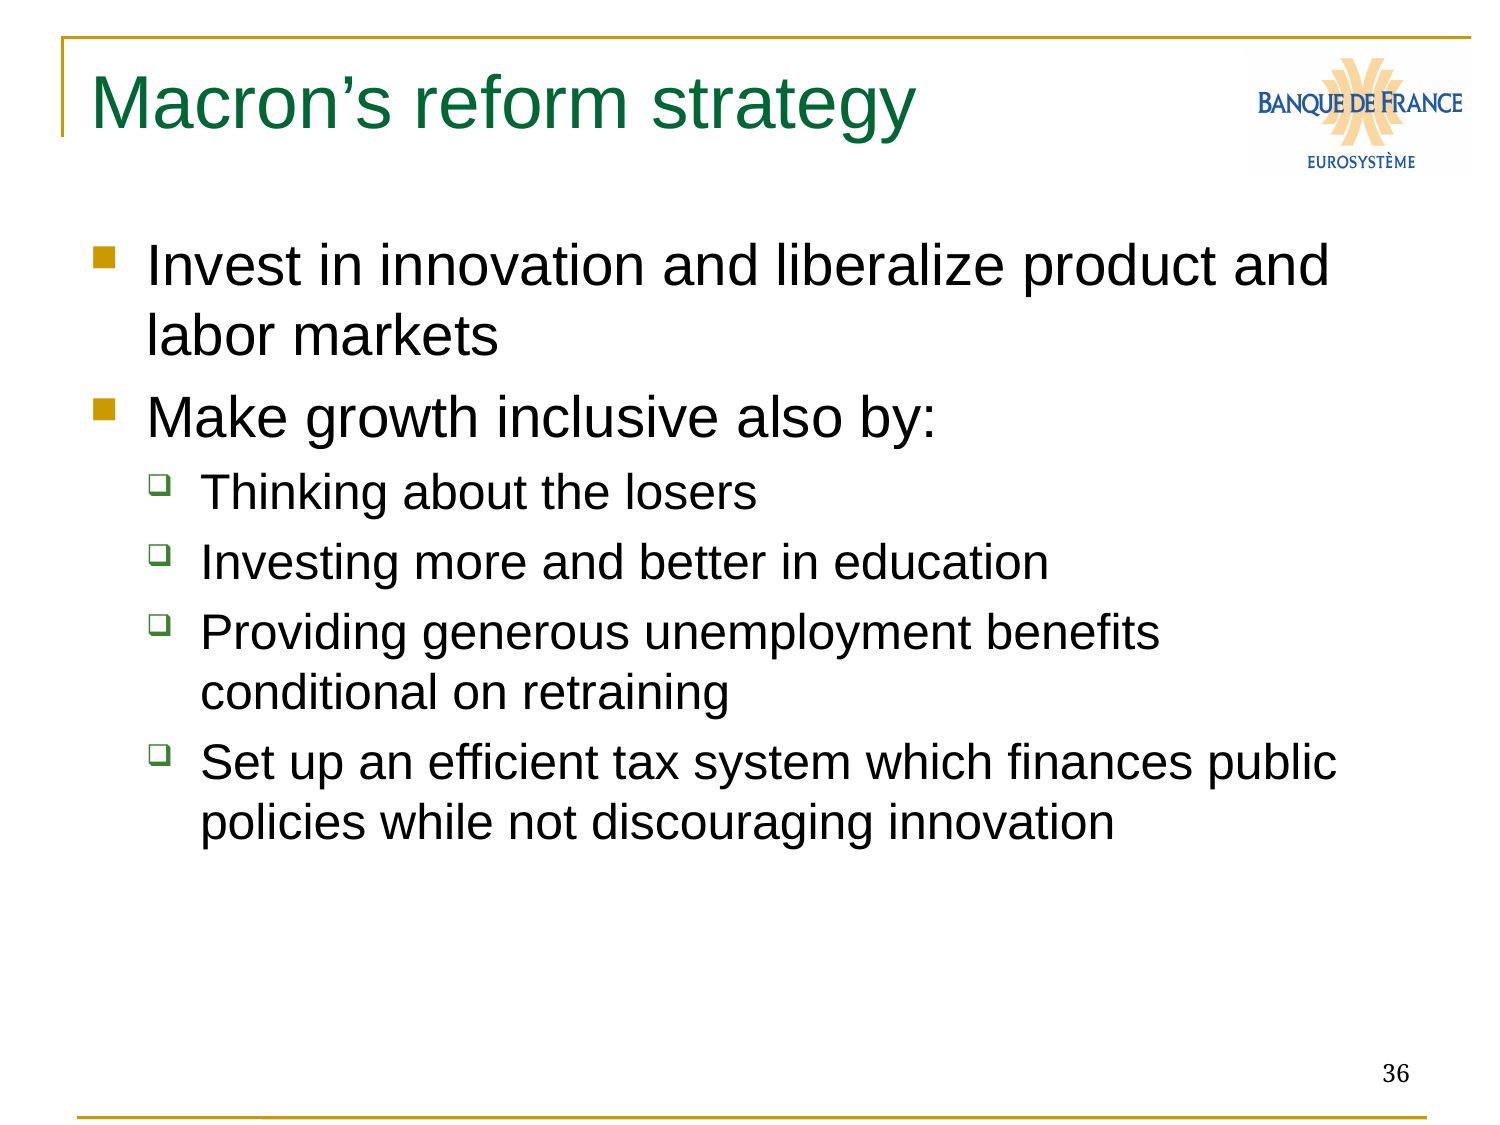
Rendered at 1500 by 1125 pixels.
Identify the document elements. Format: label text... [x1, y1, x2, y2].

picture [1425, 48, 1476, 180]
title Macron’s reform strategy [75, 45, 1425, 209]
slide_number 36 [1074, 1023, 1426, 1100]
list Invest in innovation and liberalize product and labor markets Make growth inclusive also by: Thinking about the losers Investing more and better in education Providing generous unemployment benefits conditional on retraining Set up an efficient tax system which finances public policies while not discouraging innovation [75, 220, 1425, 1006]
